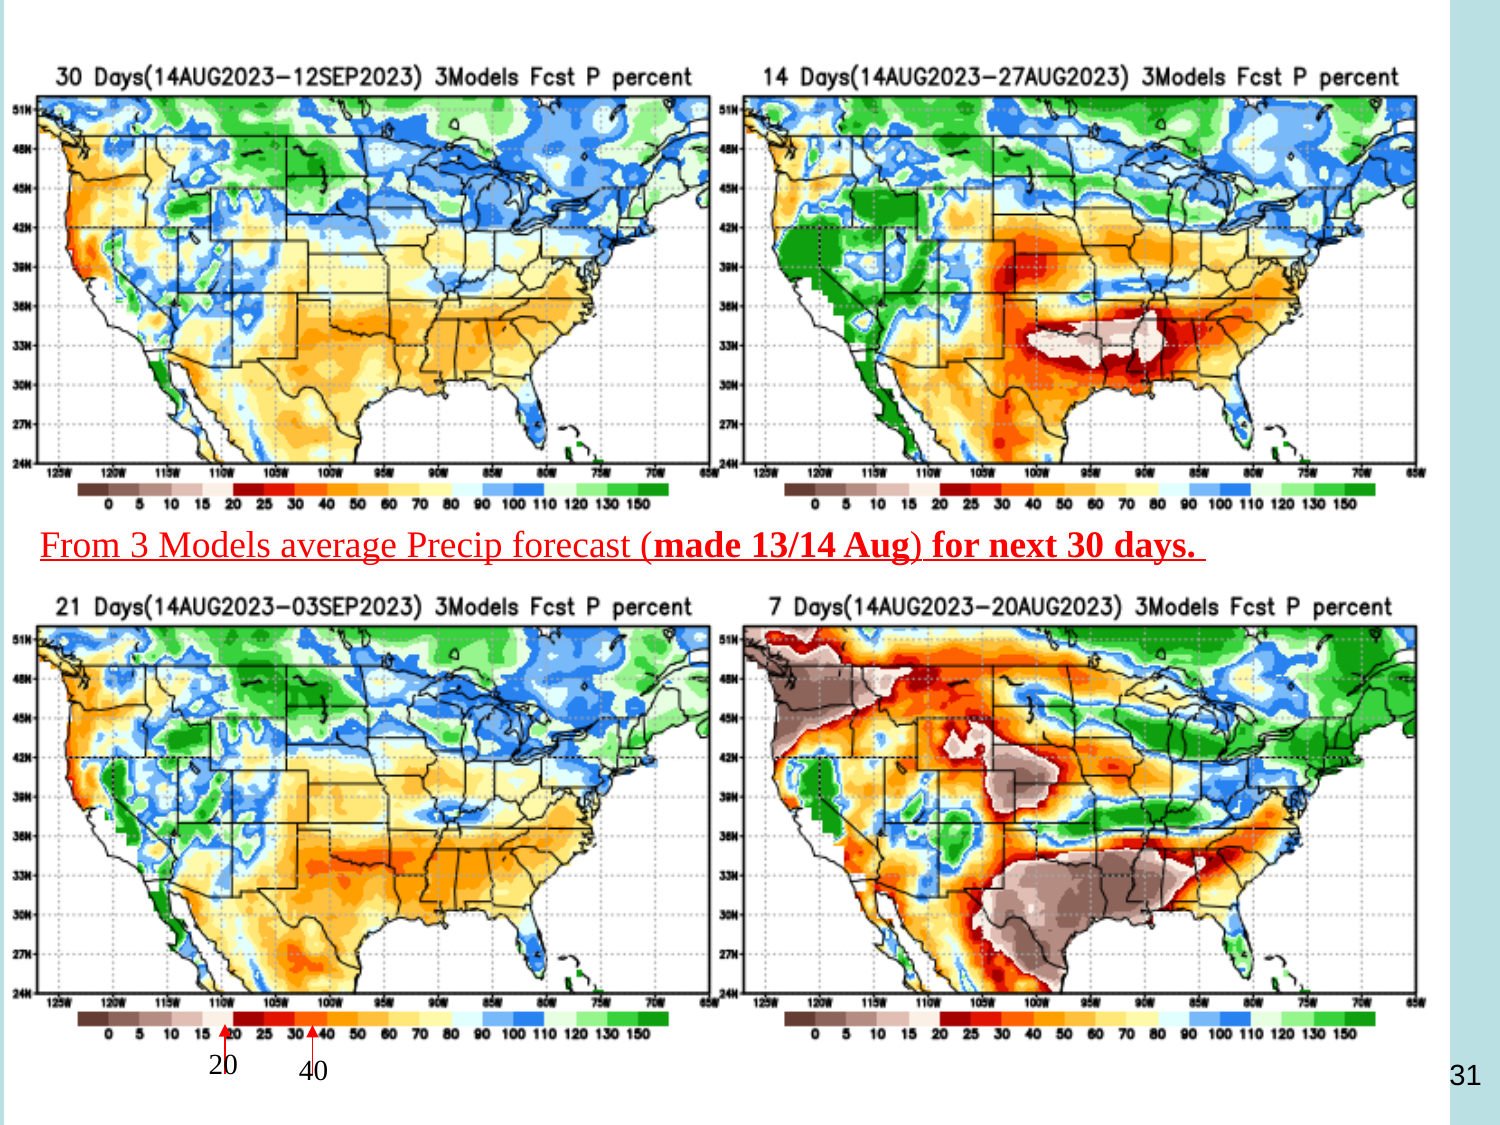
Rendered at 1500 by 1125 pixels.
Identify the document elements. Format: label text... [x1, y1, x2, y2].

picture [4, 0, 1451, 1125]
slide_number 31 [1453, 1048, 1498, 1101]
